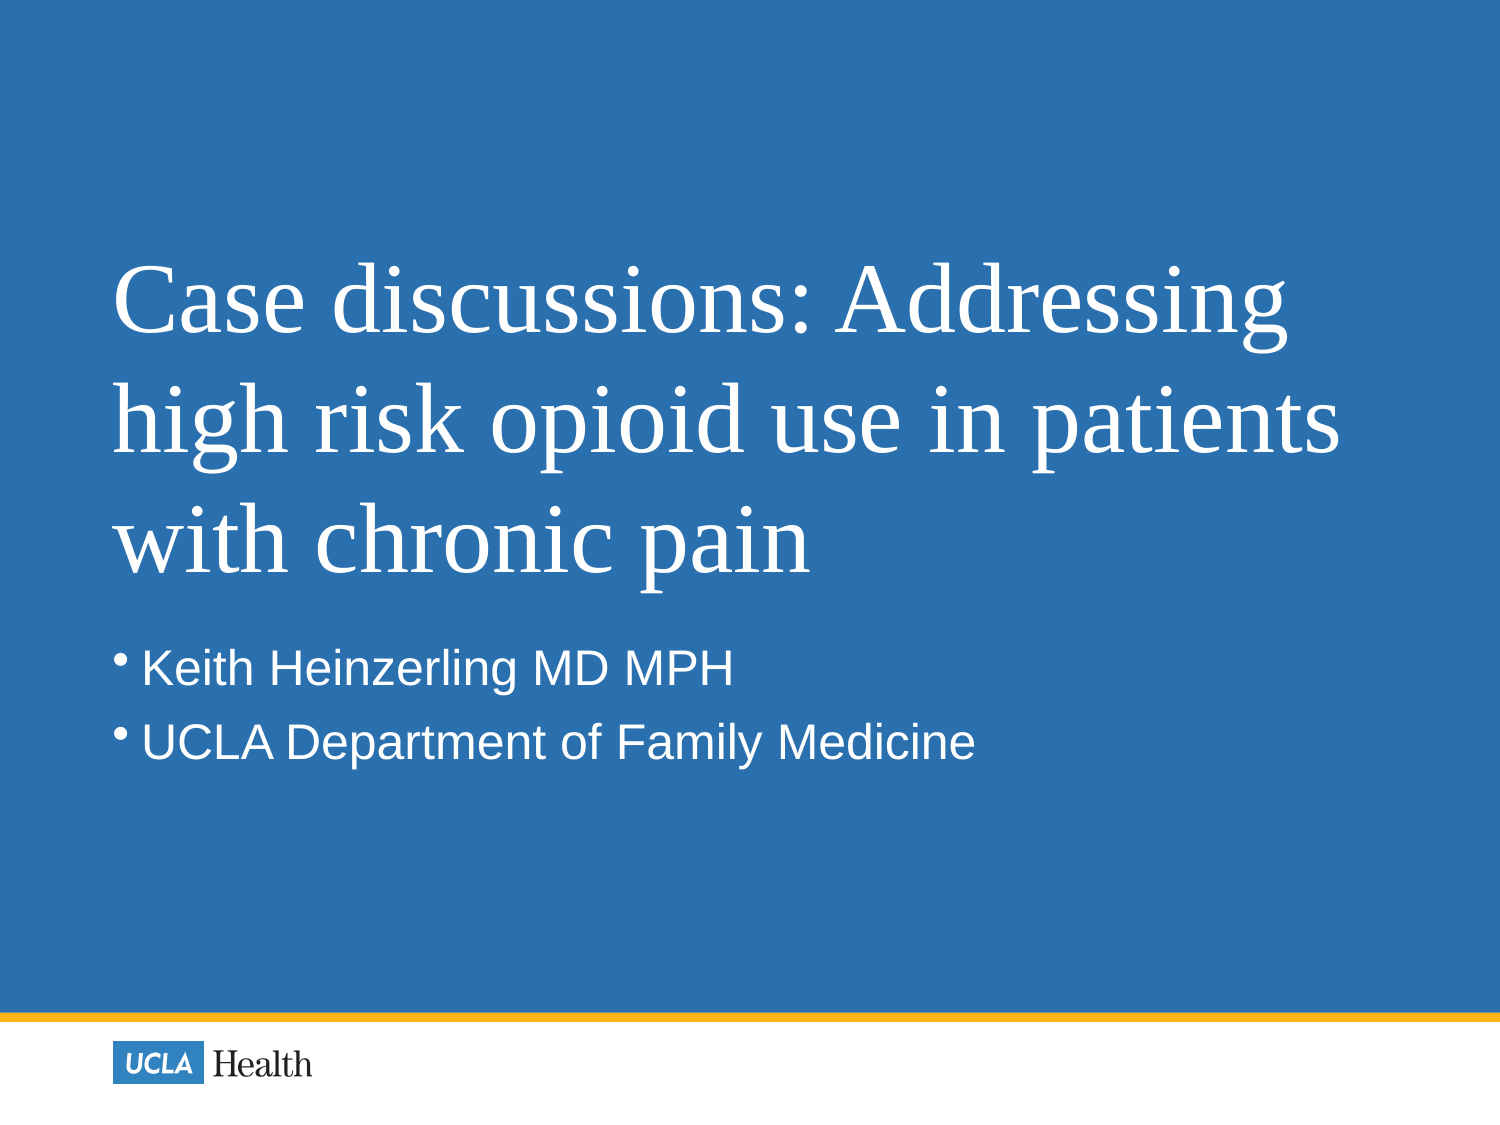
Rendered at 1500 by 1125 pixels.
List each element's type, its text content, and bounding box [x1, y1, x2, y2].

title Case discussions: Addressing high risk opioid use in patients with chronic pain [112, 232, 1387, 458]
subtitle Keith Heinzerling MD MPH UCLA Department of Family Medicine [112, 637, 1387, 975]
